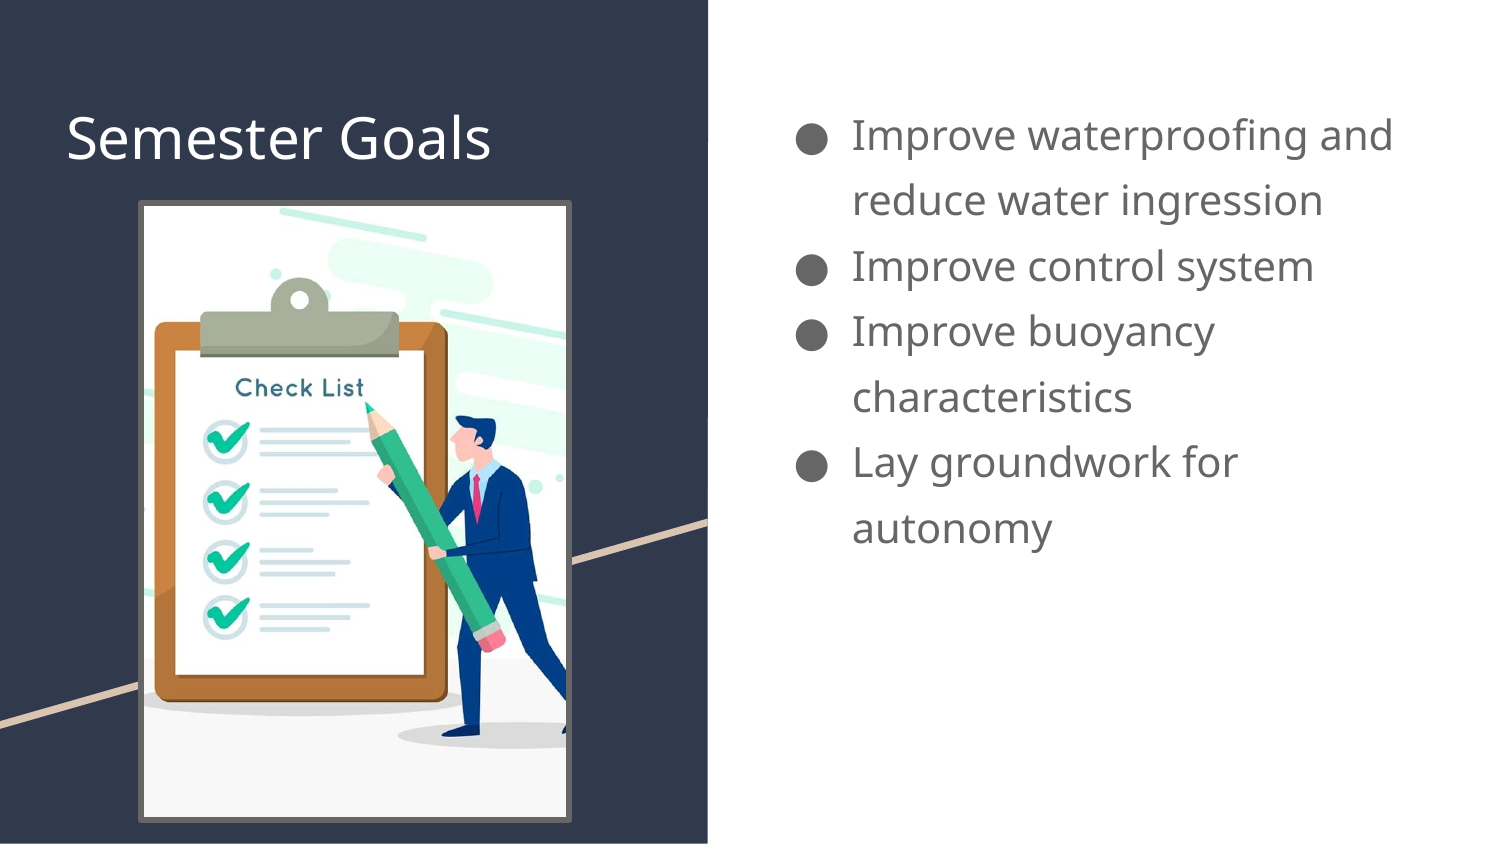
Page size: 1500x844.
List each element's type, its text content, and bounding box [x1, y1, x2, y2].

title Semester Goals [51, 82, 660, 494]
list Improve waterproofing and reduce water ingression Improve control system Improve buoyancy characteristics Lay groundwork for autonomy [761, 82, 1446, 755]
picture [143, 206, 567, 818]
